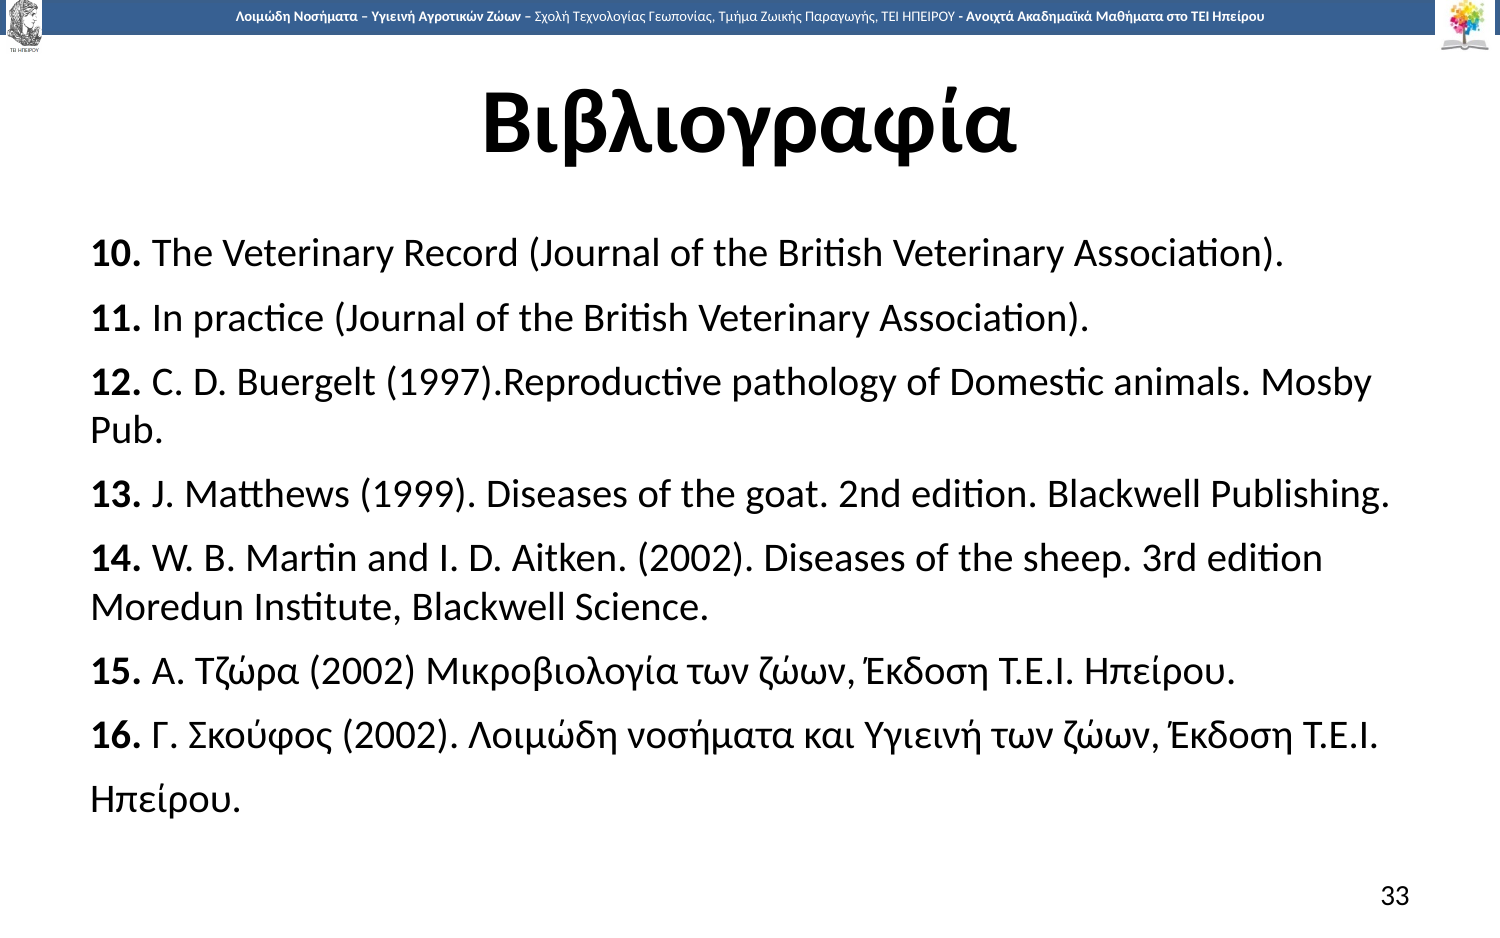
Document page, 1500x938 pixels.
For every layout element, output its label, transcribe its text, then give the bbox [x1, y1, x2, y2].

picture [6, 0, 42, 54]
list 10. The Veterinary Record (Journal of the British Veterinary Association). 11. In practice (Journal of the British Veterinary Association). 12. C. D. Buergelt (1997).Reproductive pathology of Domestic animals. Mosby Pub. 13. J. Matthews (1999). Diseases of the goat. 2nd edition. Blackwell Publishing. 14. W. B. Martin and I. D. Aitken. (2002). Diseases of the sheep. 3rd edition Moredun Institute, Blackwell Science. 15. A. Tζώρα (2002) Μικροβιολογία των ζώων, Έκδοση Τ.Ε.Ι. Ηπείρου. 16. Γ. Σκούφος (2002). Λοιμώδη νοσήματα και Υγιεινή των ζώων, Έκδοση Τ.Ε.Ι. Ηπείρου. [75, 218, 1425, 838]
picture [1435, 0, 1495, 52]
slide_number 33 [1074, 868, 1425, 919]
title Βιβλιογραφία [75, 37, 1425, 194]
